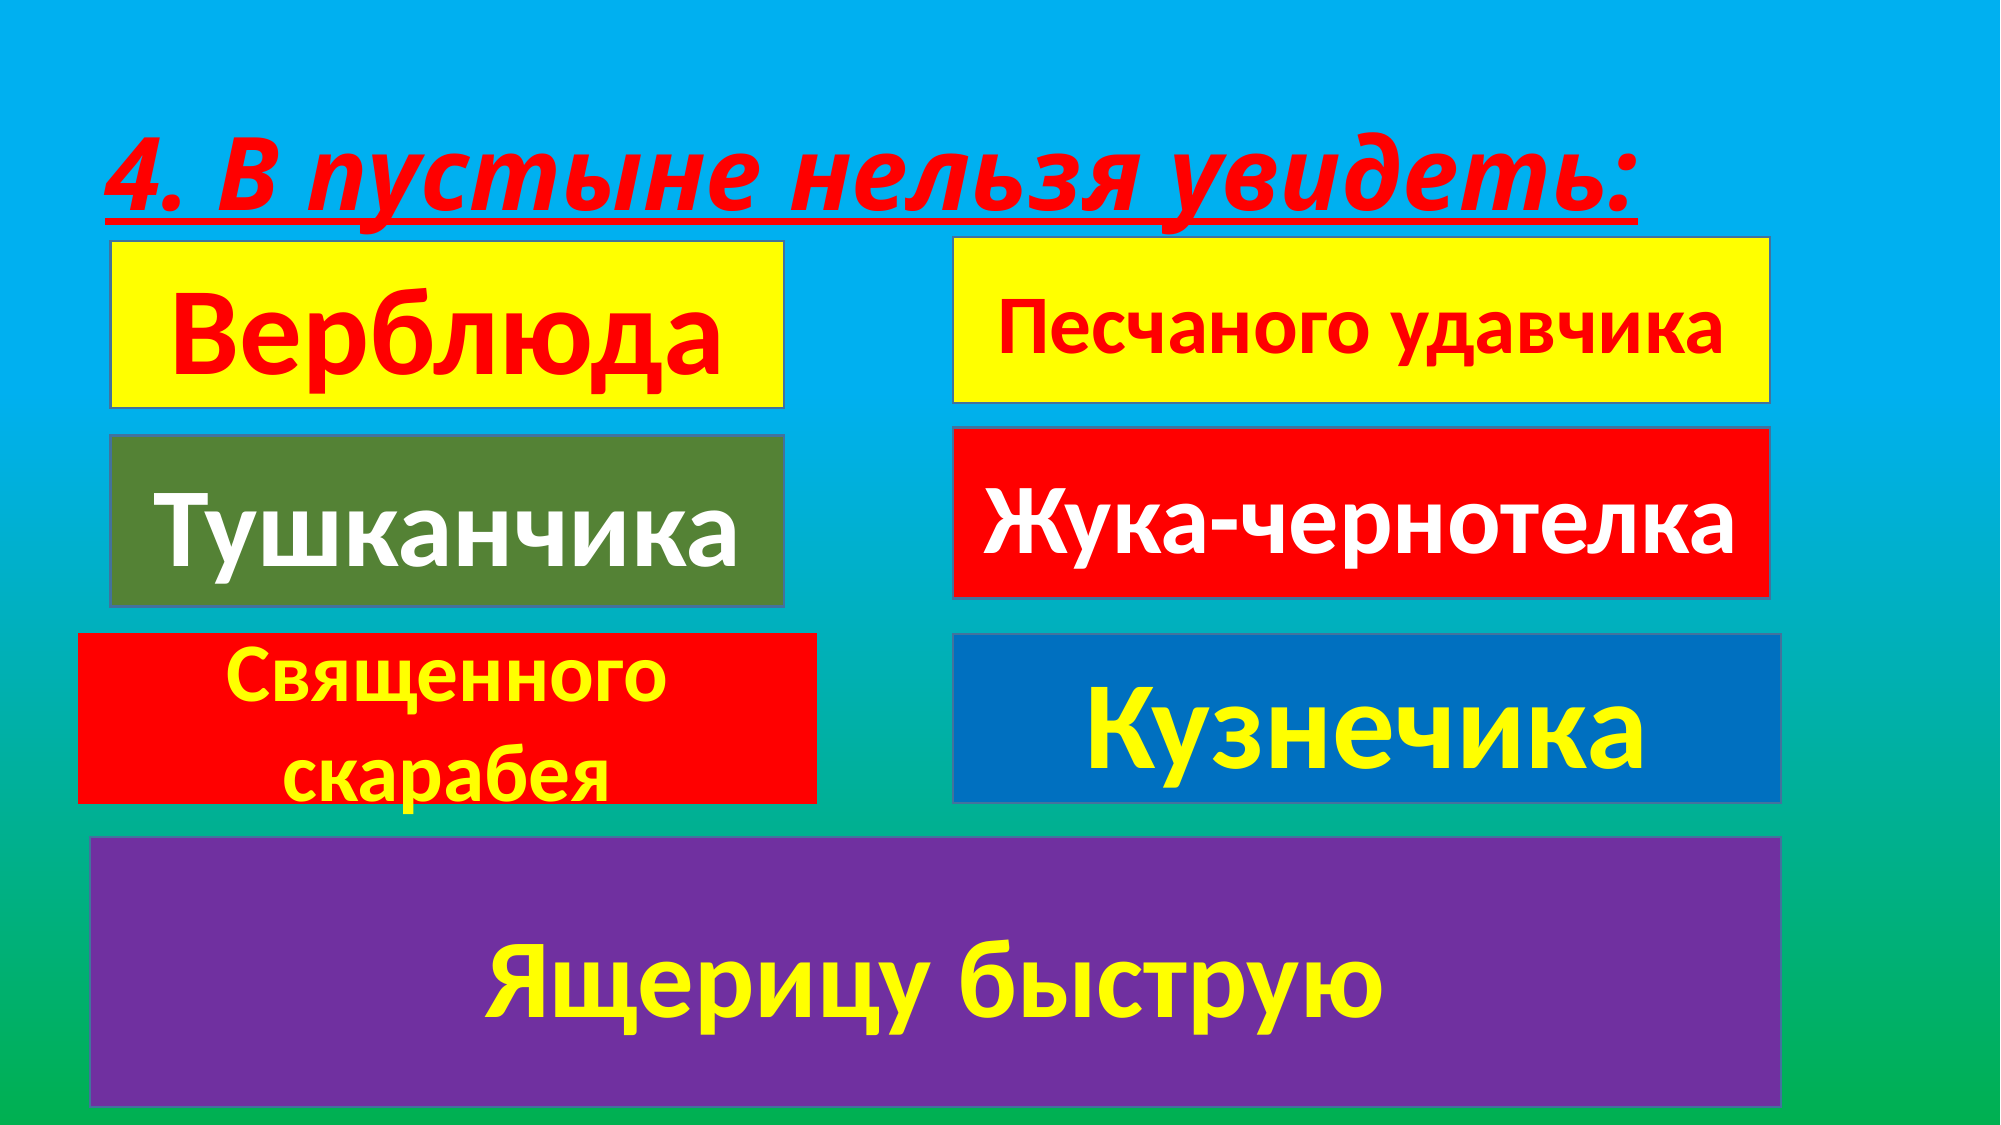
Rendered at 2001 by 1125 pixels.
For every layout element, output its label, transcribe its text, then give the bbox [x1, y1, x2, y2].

text_box Священного скарабея [78, 633, 817, 804]
text_box Ящерицу быструю [89, 836, 1782, 1108]
text_box Тушканчика [109, 434, 785, 608]
title 4. В пустыне нельзя увидеть: [90, 68, 1816, 286]
text_box Песчаного удавчика [952, 236, 1771, 404]
text_box Кузнечика [952, 633, 1782, 804]
text_box Верблюда [109, 240, 785, 409]
text_box Жука-чернотелка [952, 426, 1771, 600]
